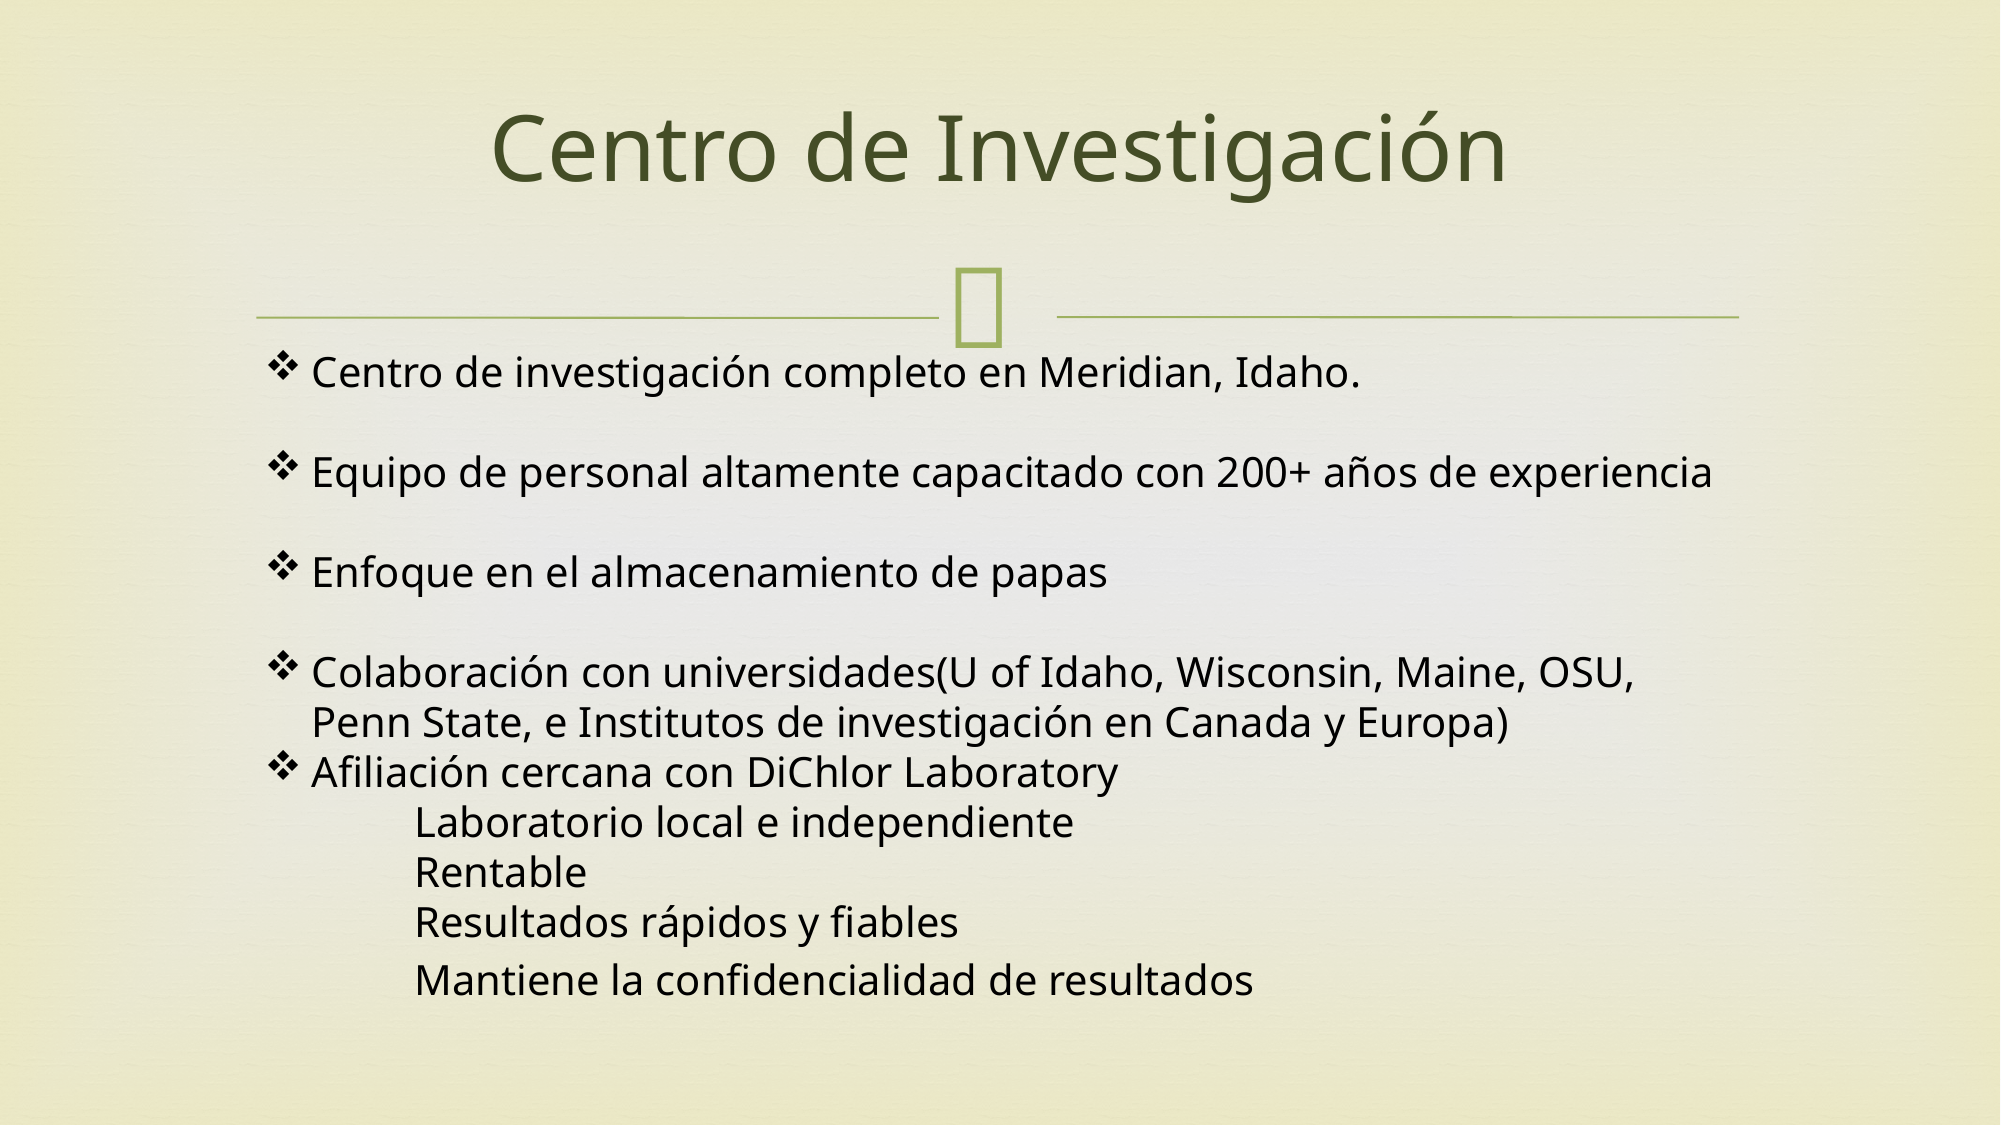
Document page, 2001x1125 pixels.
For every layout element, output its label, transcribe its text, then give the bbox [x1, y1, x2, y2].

title Centro de Investigación [301, 58, 1699, 232]
text_box Centro de investigación completo en Meridian, Idaho. Equipo de personal altamente capacitado con 200+ años de experiencia Enfoque en el almacenamiento de papas Colaboración con universidades(U of Idaho, Wisconsin, Maine, OSU, Penn State, e Institutos de investigación en Canada y Europa) Afiliación cercana con DiChlor Laboratory Laboratorio local e independiente Rentable Resultados rápidos y fiables Mantiene la confidencialidad de resultados [249, 338, 1750, 1014]
